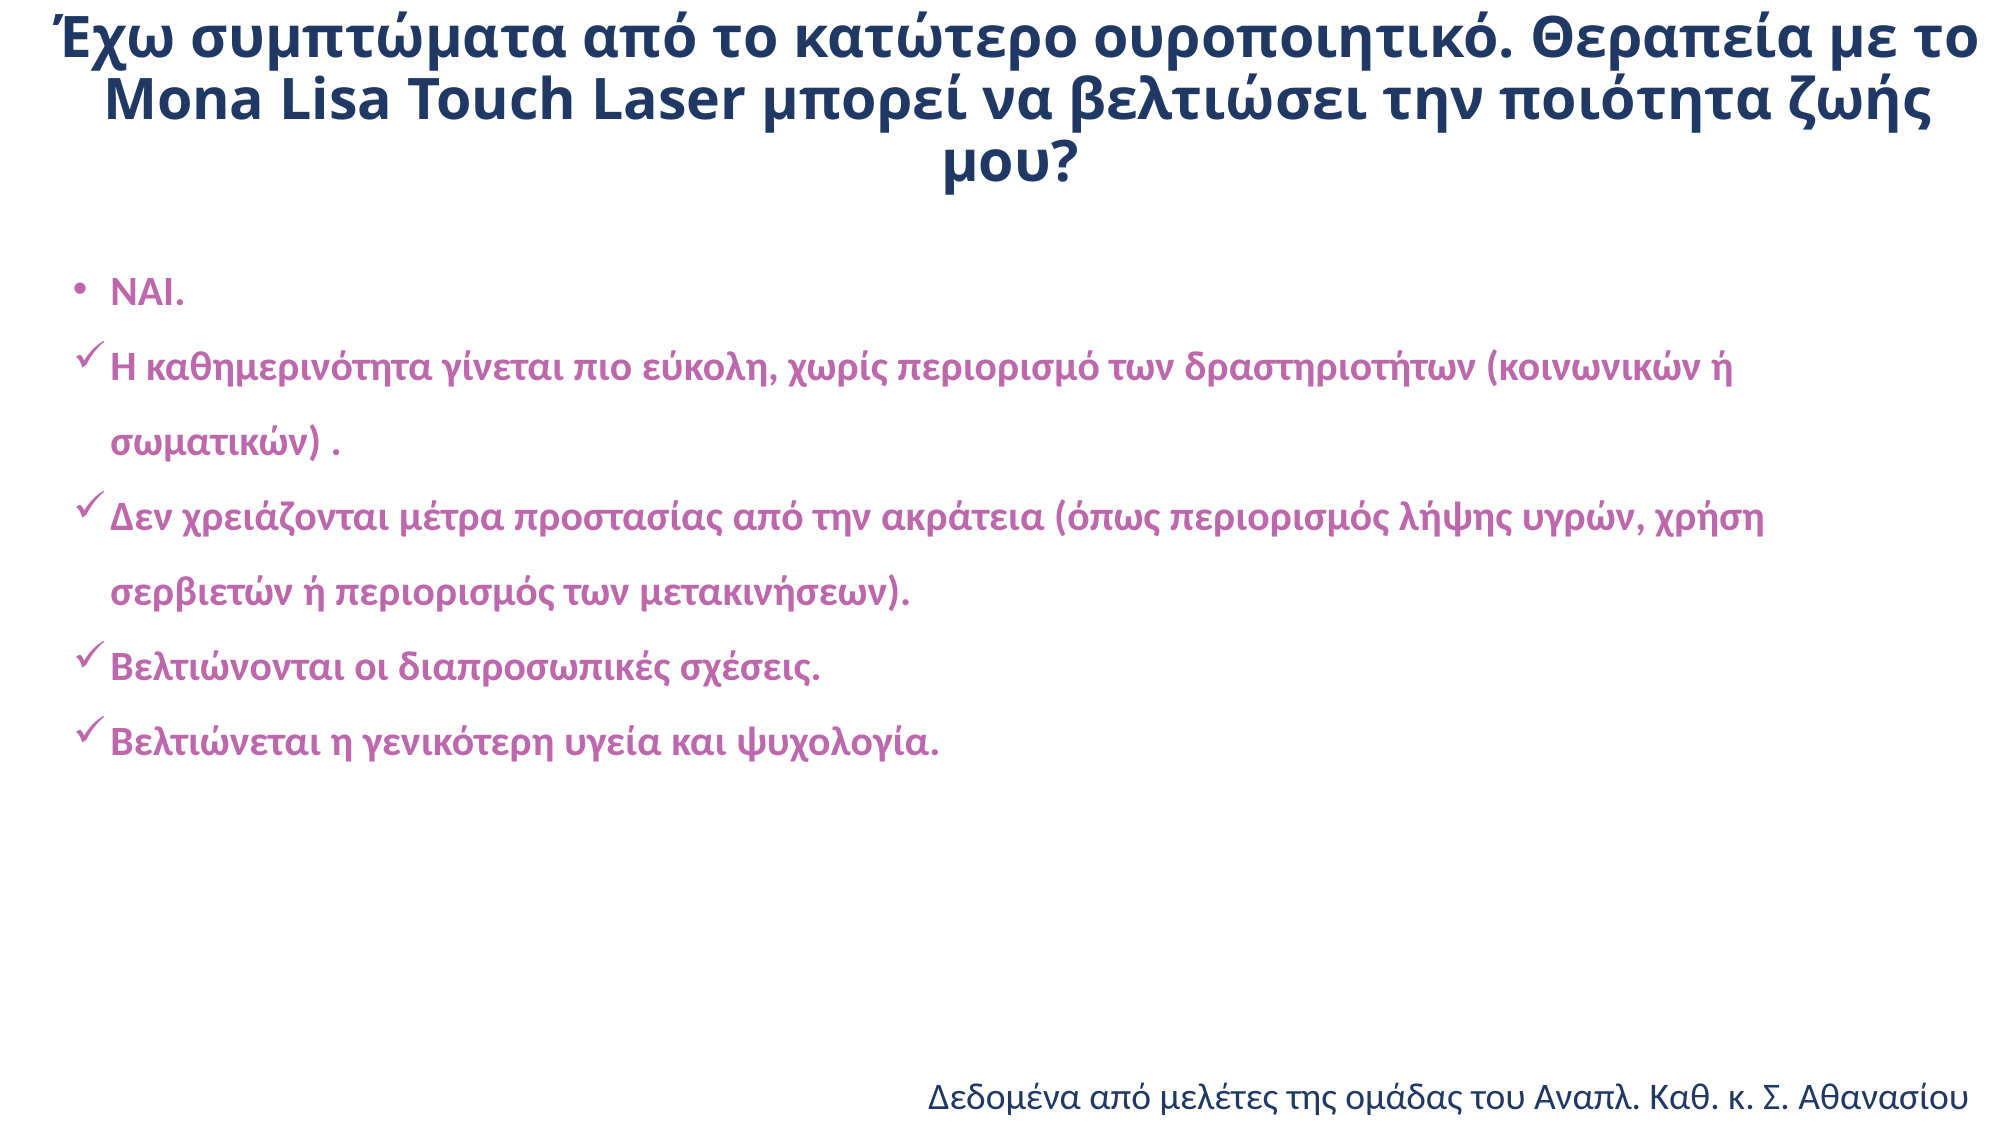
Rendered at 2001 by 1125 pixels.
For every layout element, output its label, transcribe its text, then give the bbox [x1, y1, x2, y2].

text_box Δεδομένα από μελέτες της ομάδας του Αναπλ. Καθ. κ. Σ. Αθανασίου [913, 1064, 2000, 1125]
text_box ΝΑΙ. Η καθημερινότητα γίνεται πιο εύκολη, χωρίς περιορισμό των δραστηριοτήτων (κοινωνικών ή σωματικών) . Δεν χρειάζονται μέτρα προστασίας από την ακράτεια (όπως περιορισμός λήψης υγρών, χρήση σερβιετών ή περιορισμός των μετακινήσεων). Βελτιώνονται οι διαπροσωπικές σχέσεις. Βελτιώνεται η γενικότερη υγεία και ψυχολογία. [57, 230, 1783, 970]
text_box Έχω συμπτώματα από το κατώτερο ουροποιητικό. Θεραπεία με το Mona Lisa Touch Laser μπορεί να βελτιώσει την ποιότητα ζωής μου? [34, 0, 2000, 202]
